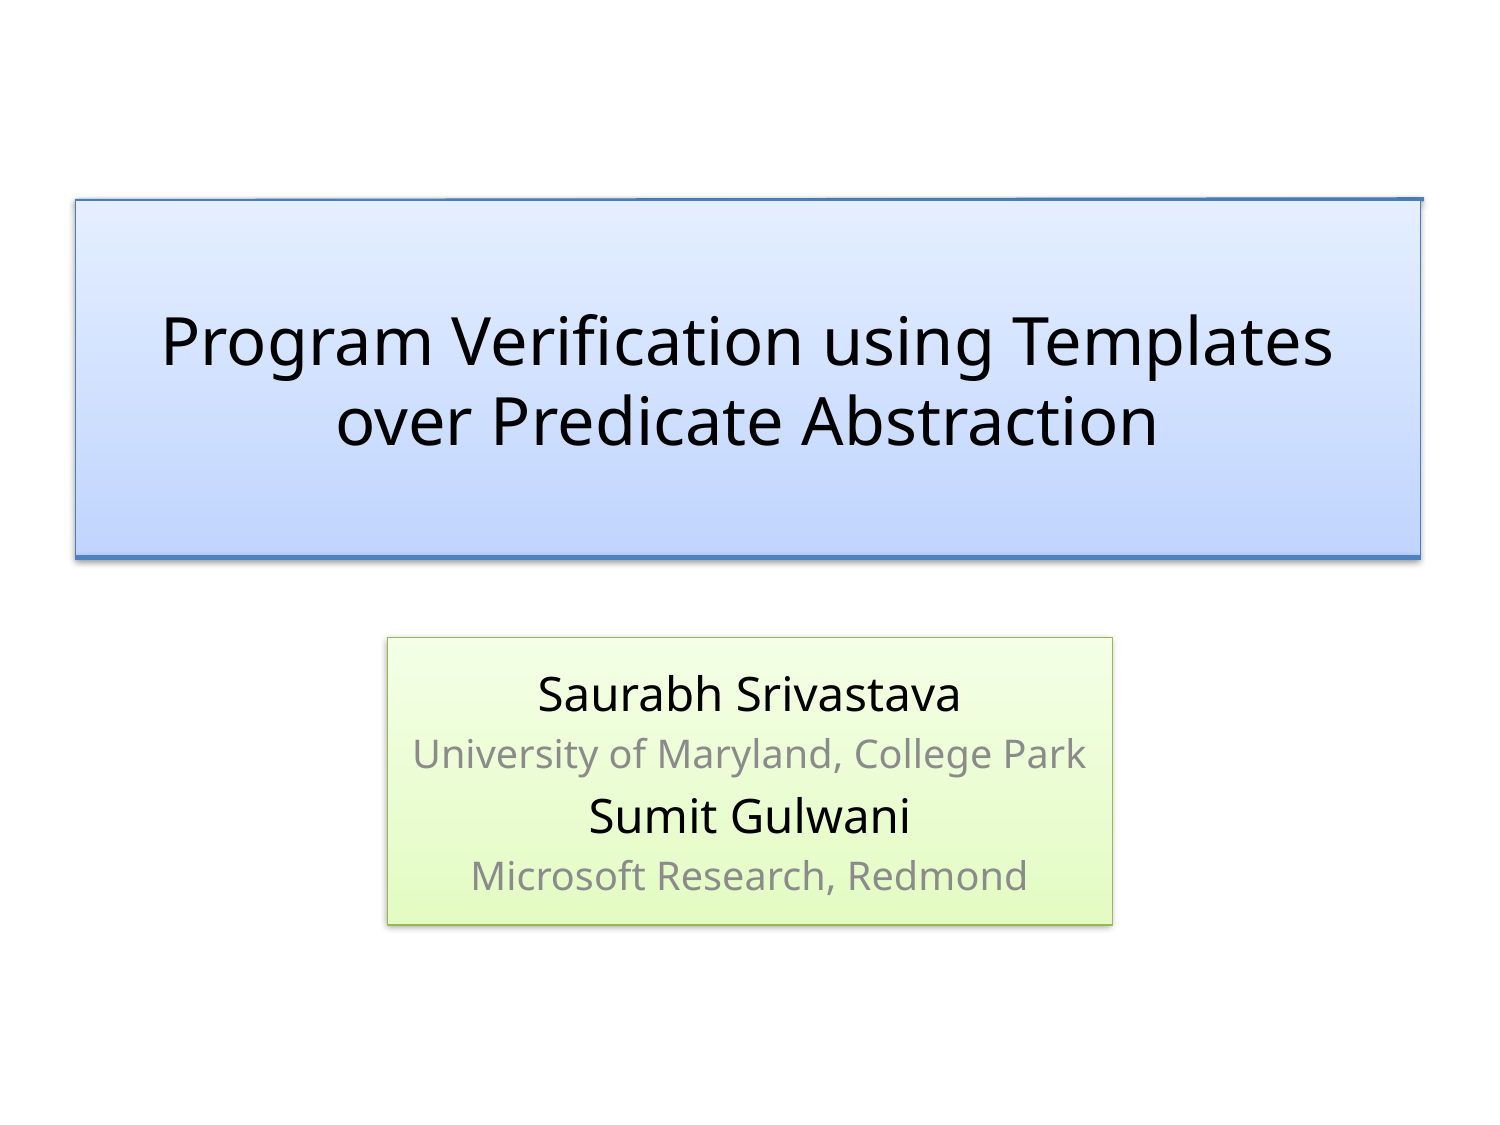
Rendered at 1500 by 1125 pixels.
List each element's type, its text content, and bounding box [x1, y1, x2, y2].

text_box [75, 555, 1421, 560]
subtitle Saurabh Srivastava University of Maryland, College Park Sumit Gulwani Microsoft Research, Redmond [387, 637, 1113, 926]
title Program Verification using Templates over Predicate Abstraction [75, 199, 1421, 555]
